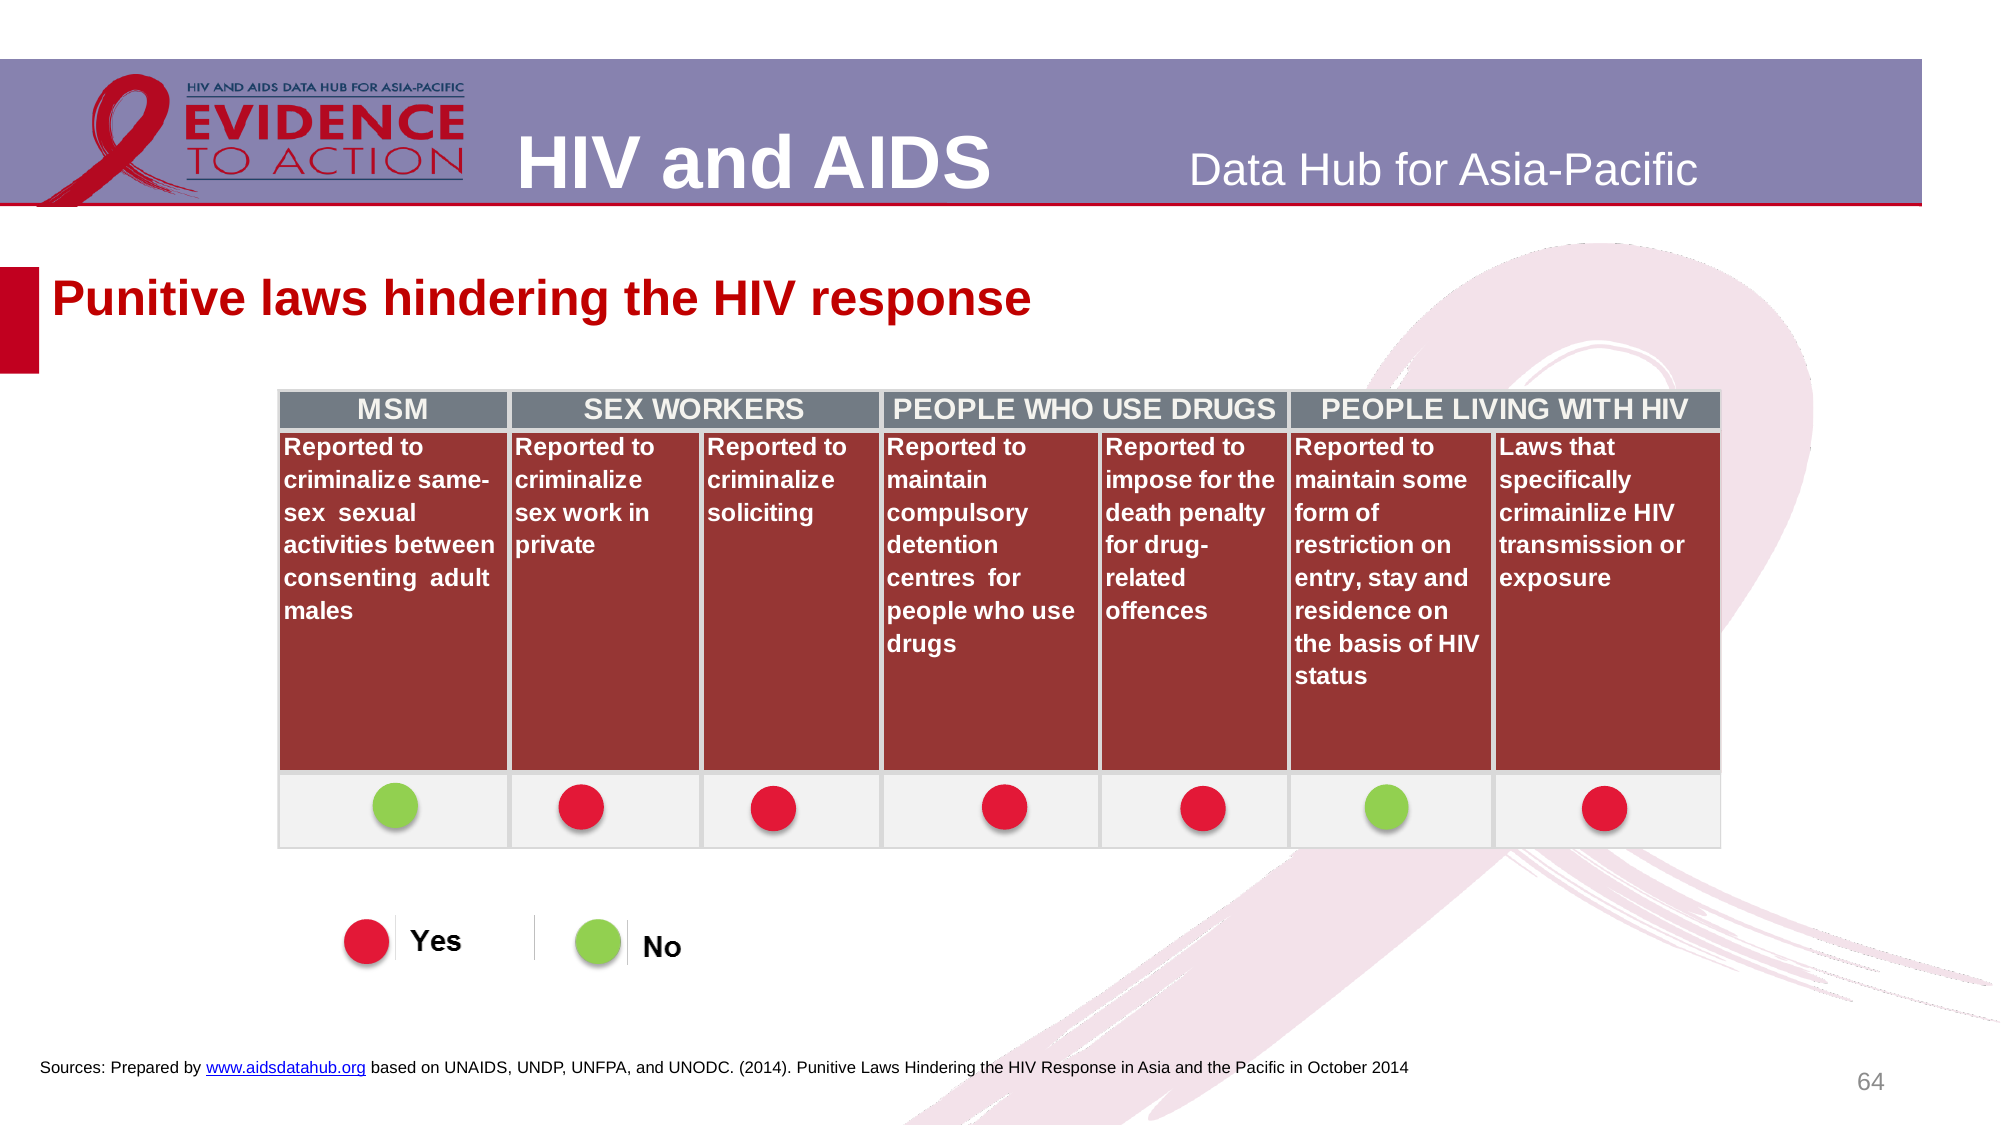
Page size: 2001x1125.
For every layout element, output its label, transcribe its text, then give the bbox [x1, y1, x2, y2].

text_box Sources: Prepared by www.aidsdatahub.org based on UNAIDS, UNDP, UNFPA, and UNODC. (2014). Punitive Laws Hindering the HIV Response in Asia and the Pacific in October 2014 [24, 1049, 1575, 1085]
title Punitive laws hindering the HIV response [37, 257, 1876, 341]
slide_number 64 [1781, 1042, 1900, 1103]
picture [276, 181, 2001, 1125]
picture [11, 74, 469, 207]
